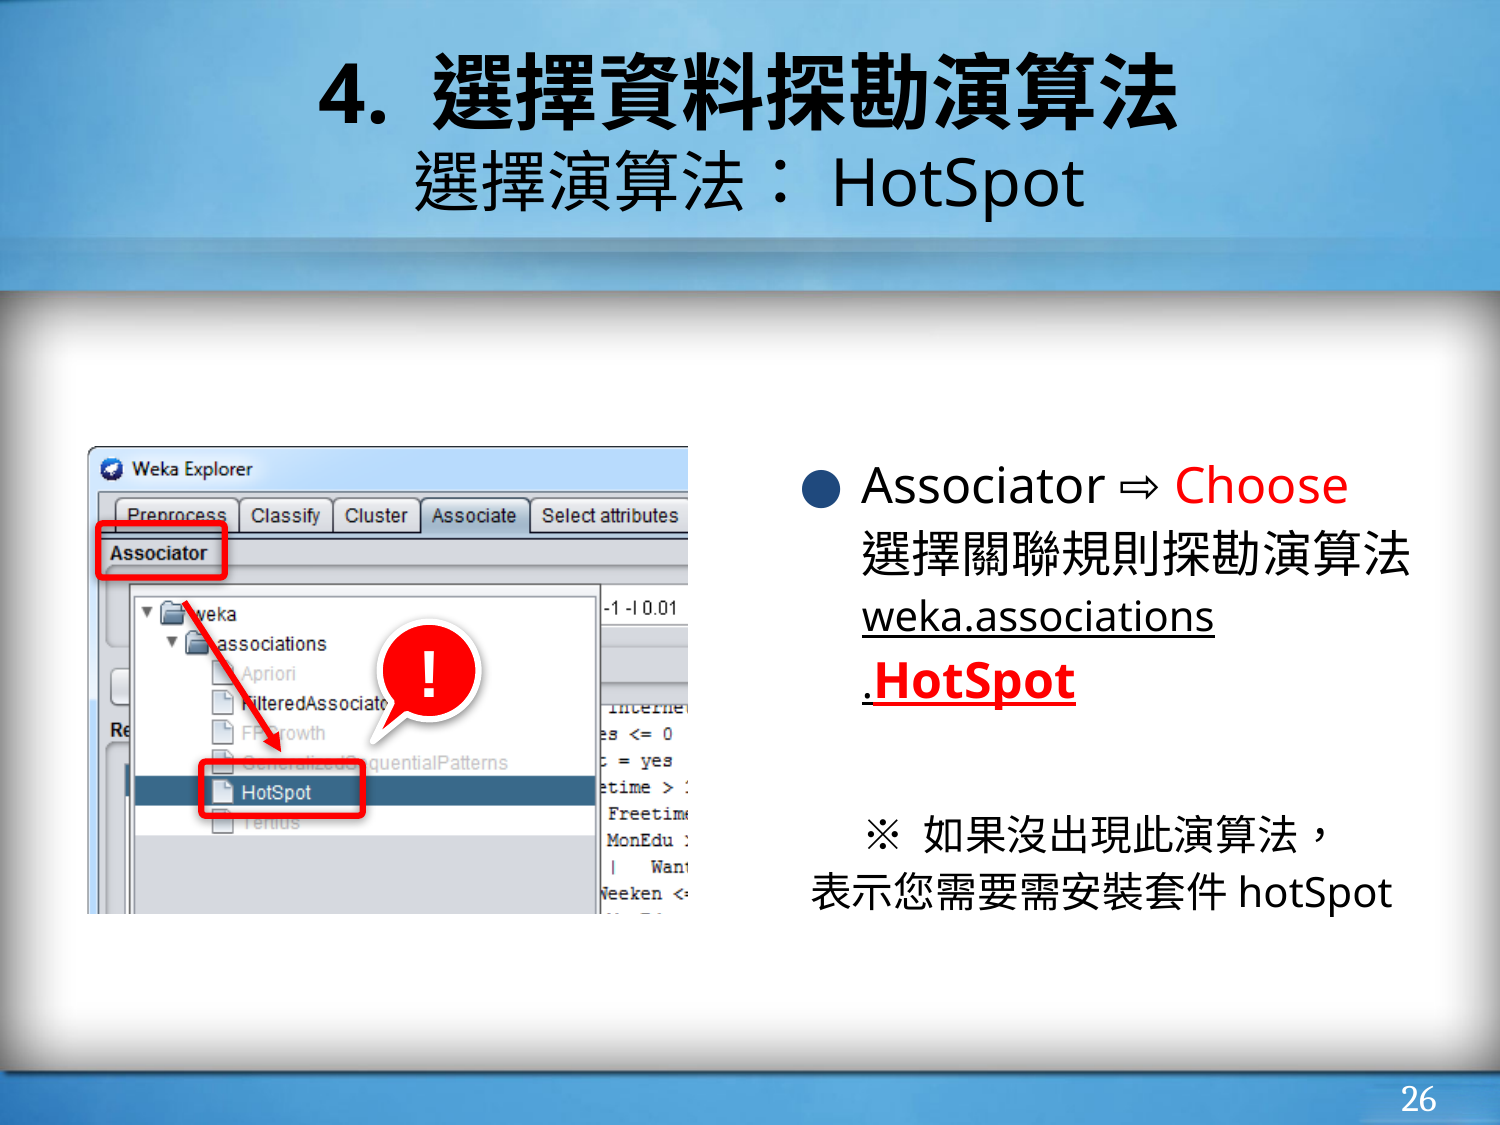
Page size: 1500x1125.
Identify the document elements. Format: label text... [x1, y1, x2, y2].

list Associator ⇨ Choose 選擇關聯規則探勘演算法 weka.associations .HotSpot ※ 如果沒出現此演算法， 表示您需要需安裝套件hotSpot [771, 293, 1432, 1067]
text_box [183, 601, 282, 753]
title 4. 選擇資料探勘演算法 選擇演算法：HotSpot [78, 27, 1422, 232]
slide_number ‹#› [1350, 1074, 1488, 1118]
picture [0, 0, 1500, 1125]
